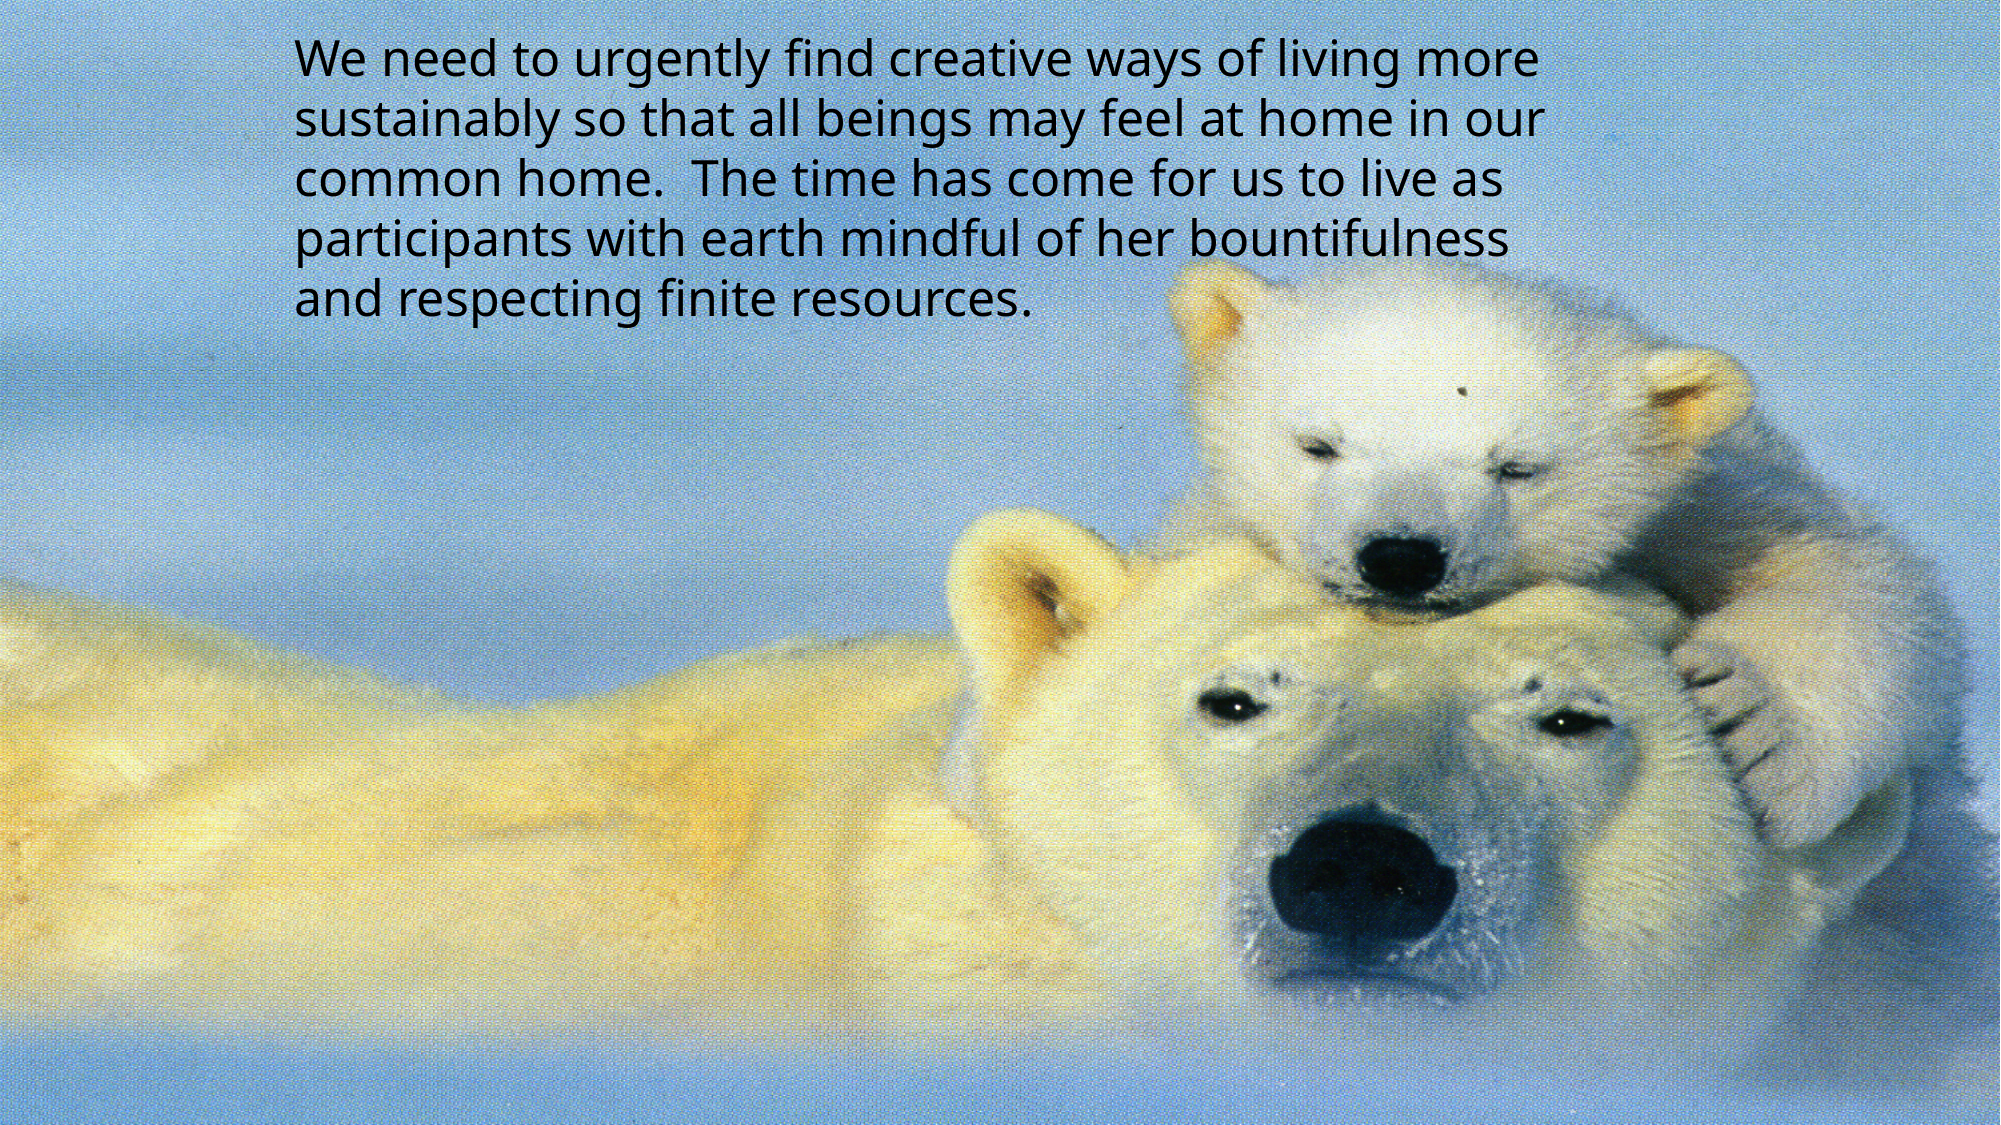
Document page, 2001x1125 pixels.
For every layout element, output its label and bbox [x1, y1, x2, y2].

list [0, 0, 2000, 1125]
